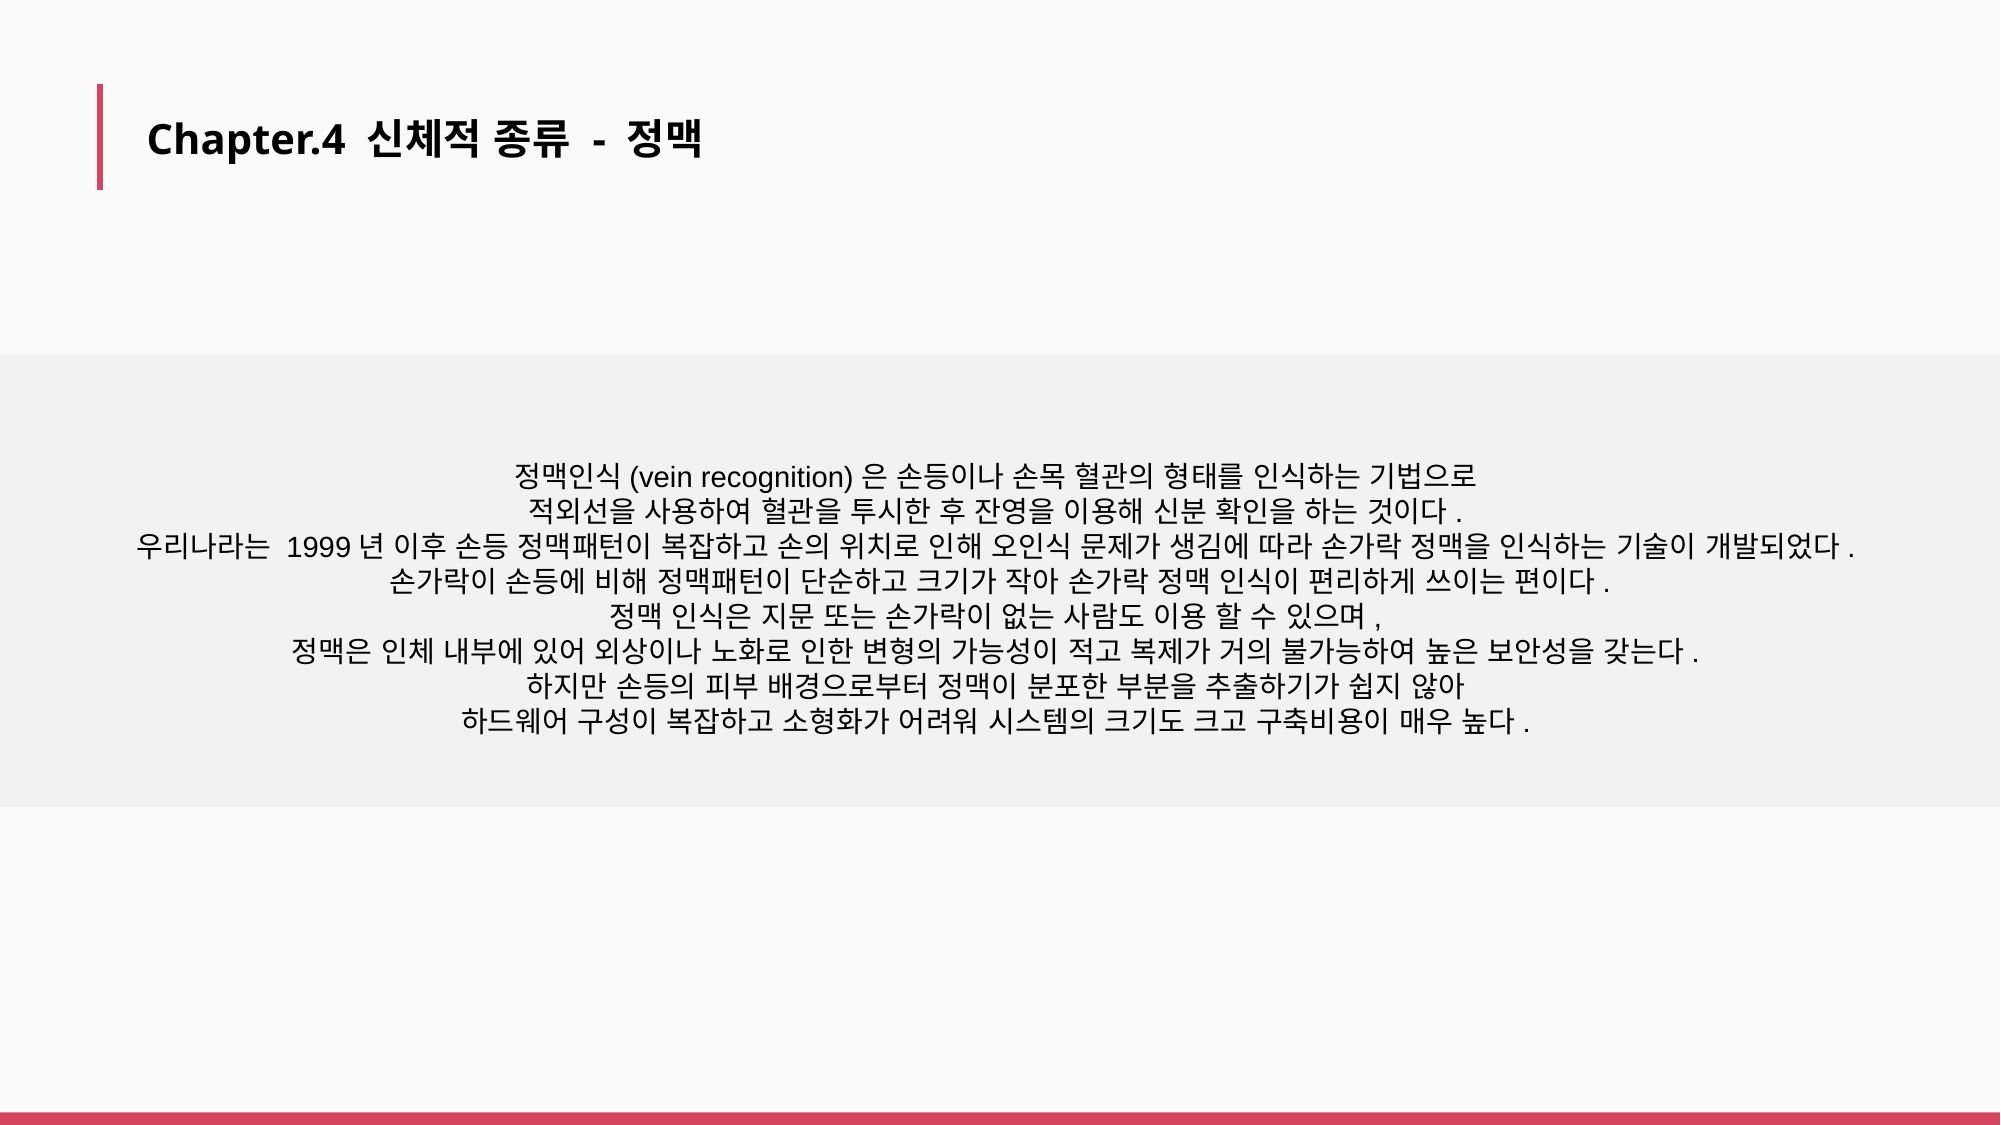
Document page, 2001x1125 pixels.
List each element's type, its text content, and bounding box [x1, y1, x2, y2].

text_box 정맥인식(vein recognition)은 손등이나 손목 혈관의 형태를 인식하는 기법으로 적외선을 사용하여 혈관을 투시한 후 잔영을 이용해 신분 확인을 하는 것이다. 우리나라는 1999년 이후 손등 정맥패턴이 복잡하고 손의 위치로 인해 오인식 문제가 생김에 따라 손가락 정맥을 인식하는 기술이 개발되었다. 손가락이 손등에 비해 정맥패턴이 단순하고 크기가 작아 손가락 정맥 인식이 편리하게 쓰이는 편이다. 정맥 인식은 지문 또는 손가락이 없는 사람도 이용 할 수 있으며, 정맥은 인체 내부에 있어 외상이나 노화로 인한 변형의 가능성이 적고 복제가 거의 불가능하여 높은 보안성을 갖는다. 하지만 손등의 피부 배경으로부터 정맥이 분포한 부분을 추출하기가 쉽지 않아 하드웨어 구성이 복잡하고 소형화가 어려워 시스템의 크기도 크고 구축비용이 매우 높다. [0, 353, 2000, 808]
text_box Chapter.4 신체적 종류 - 정맥 [131, 105, 882, 171]
